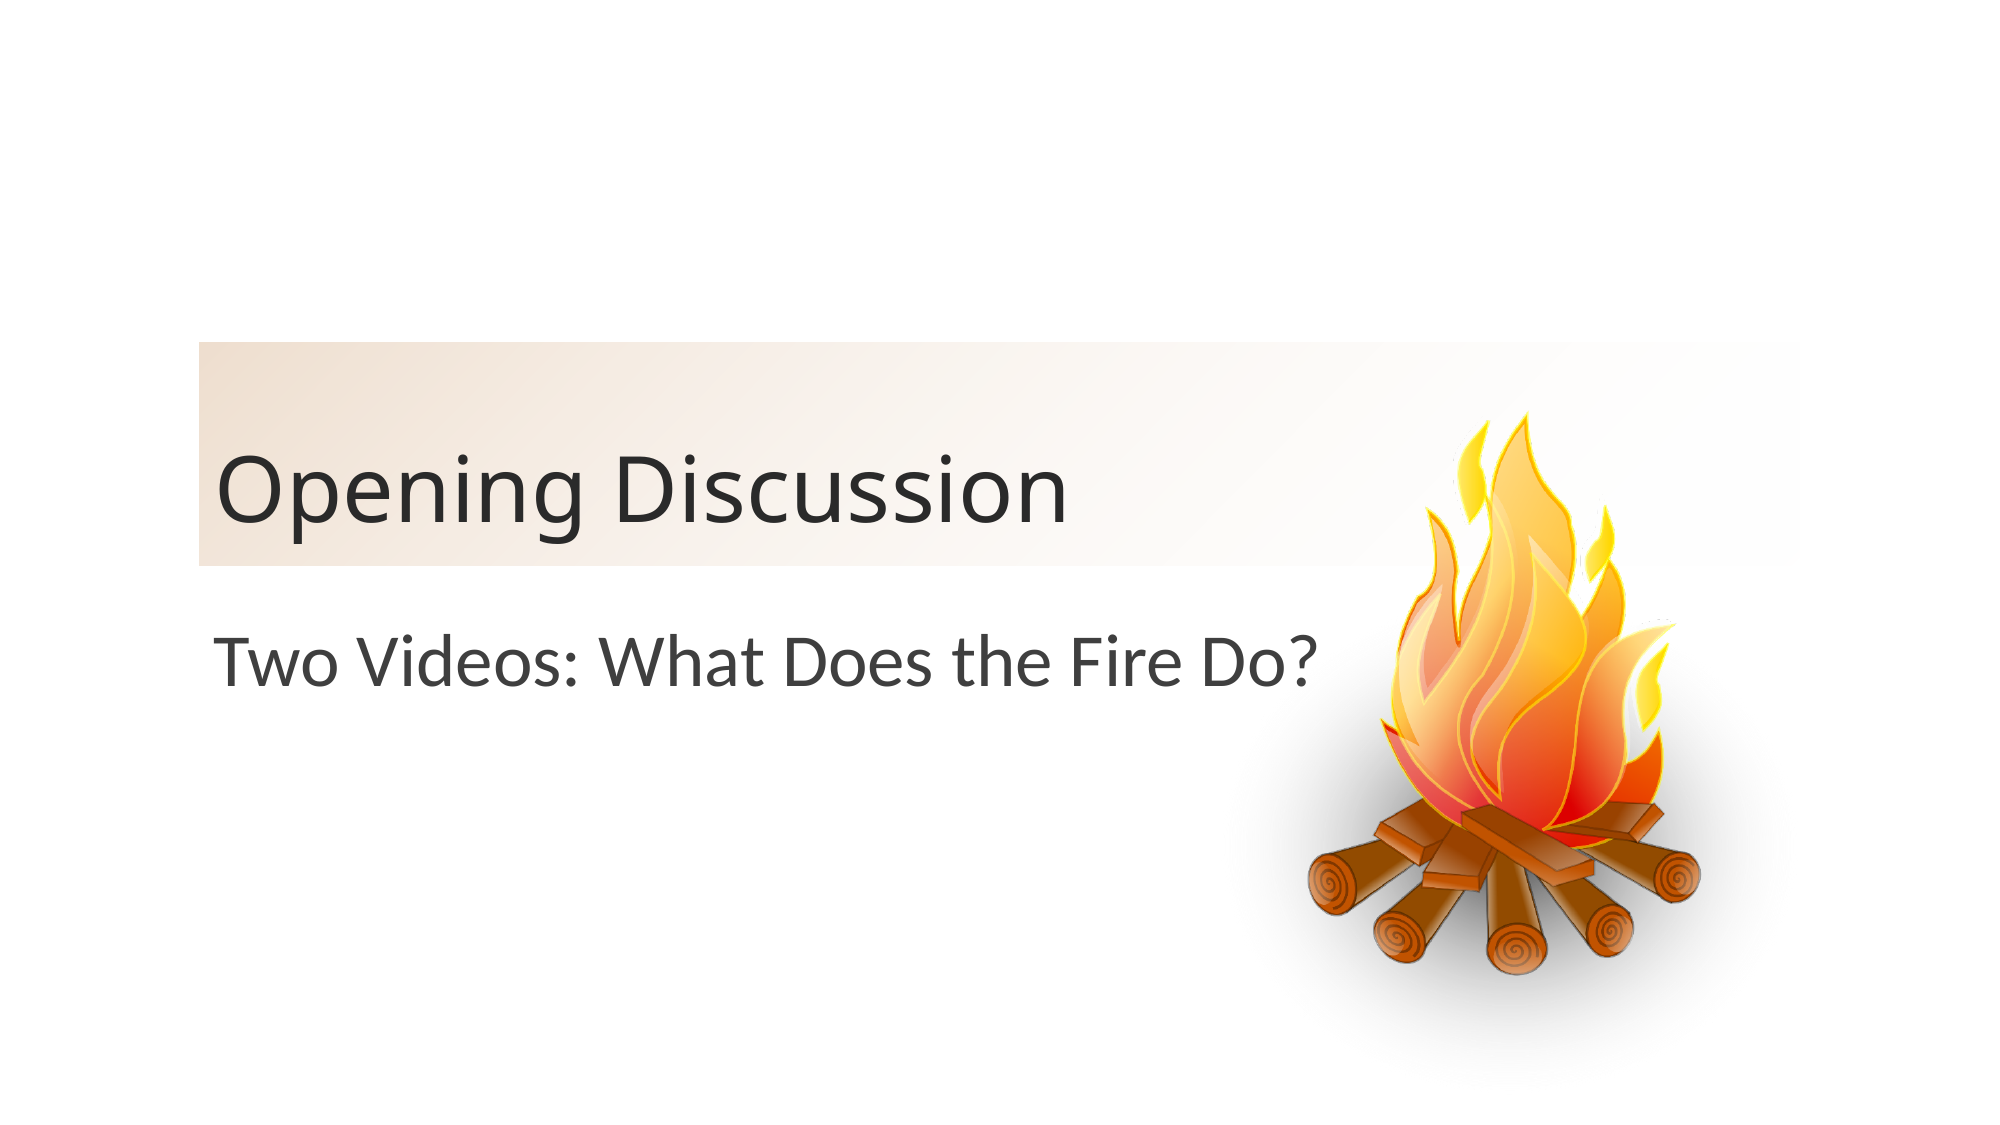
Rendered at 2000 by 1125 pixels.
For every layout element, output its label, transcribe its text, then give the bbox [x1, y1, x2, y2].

picture [1219, 408, 1800, 1095]
title Opening Discussion [199, 343, 1800, 566]
list Two Videos: What Does the Fire Do? [199, 613, 1219, 802]
